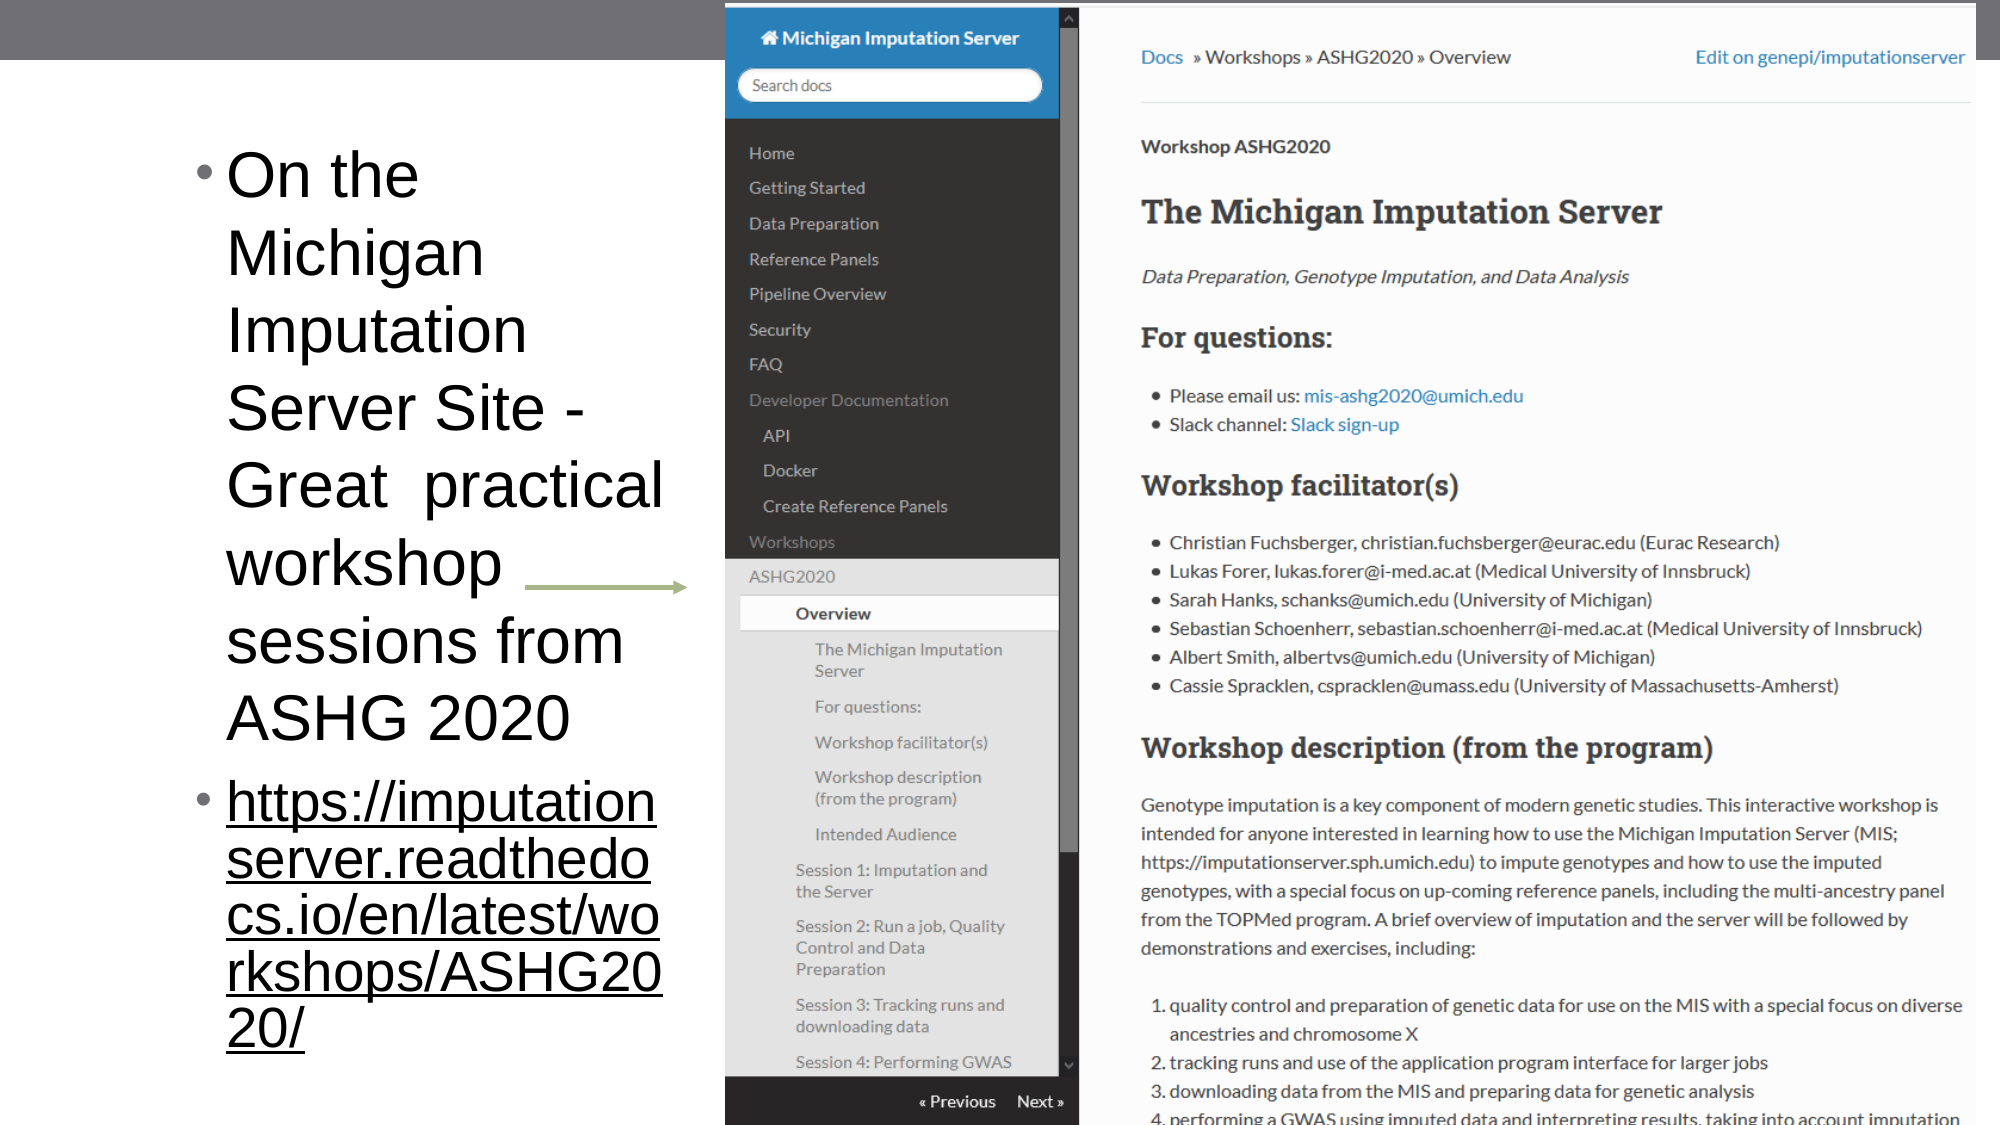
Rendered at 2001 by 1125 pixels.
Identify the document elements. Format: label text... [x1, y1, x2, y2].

picture [724, 3, 1976, 1125]
list On the Michigan Imputation Server Site - Great practical workshop sessions from ASHG 2020 https://imputationserver.readthedocs.io/en/latest/workshops/ASHG2020/ [180, 125, 688, 963]
